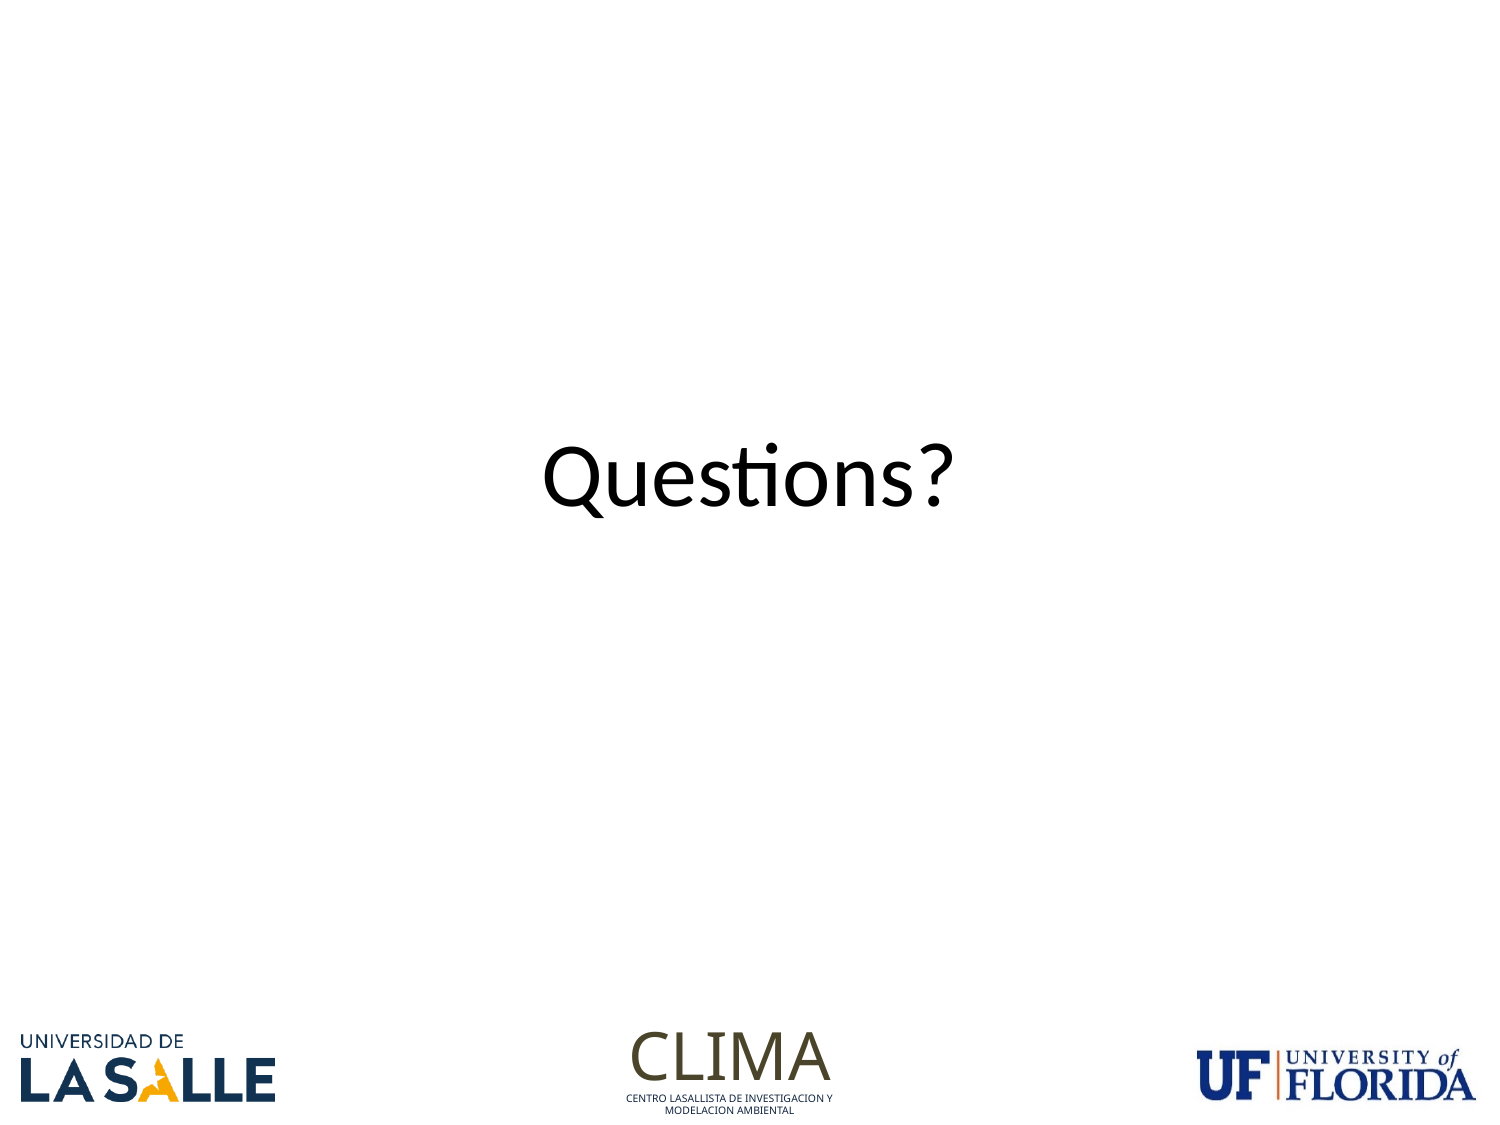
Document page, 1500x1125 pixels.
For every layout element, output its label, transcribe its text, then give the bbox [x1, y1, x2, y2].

picture [1172, 1024, 1500, 1125]
picture [21, 1034, 276, 1102]
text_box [577, 1023, 882, 1125]
title Questions? [112, 349, 1388, 591]
